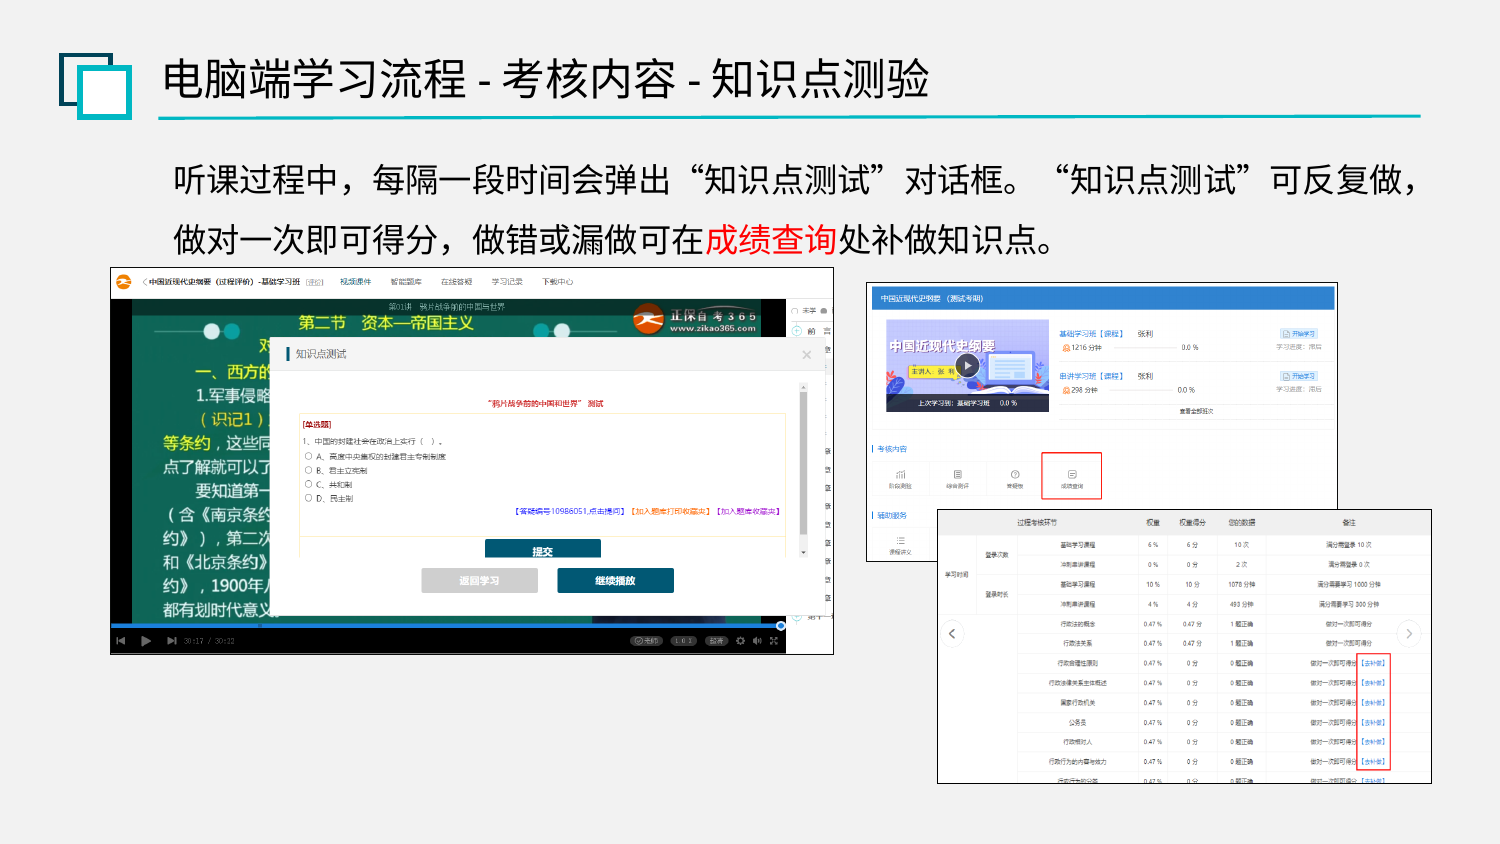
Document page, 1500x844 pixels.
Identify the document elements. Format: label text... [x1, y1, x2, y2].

text_box 电脑端学习流程-考核内容-知识点测验 [149, 45, 1421, 110]
picture [110, 267, 835, 656]
text_box 听课过程中，每隔一段时间会弹出“知识点测试”对话框。“知识点测试”可反复做，做对一次即可得分，做错或漏做可在成绩查询处补做知识点。 [158, 131, 1421, 267]
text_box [61, 54, 130, 118]
picture [865, 282, 1432, 785]
